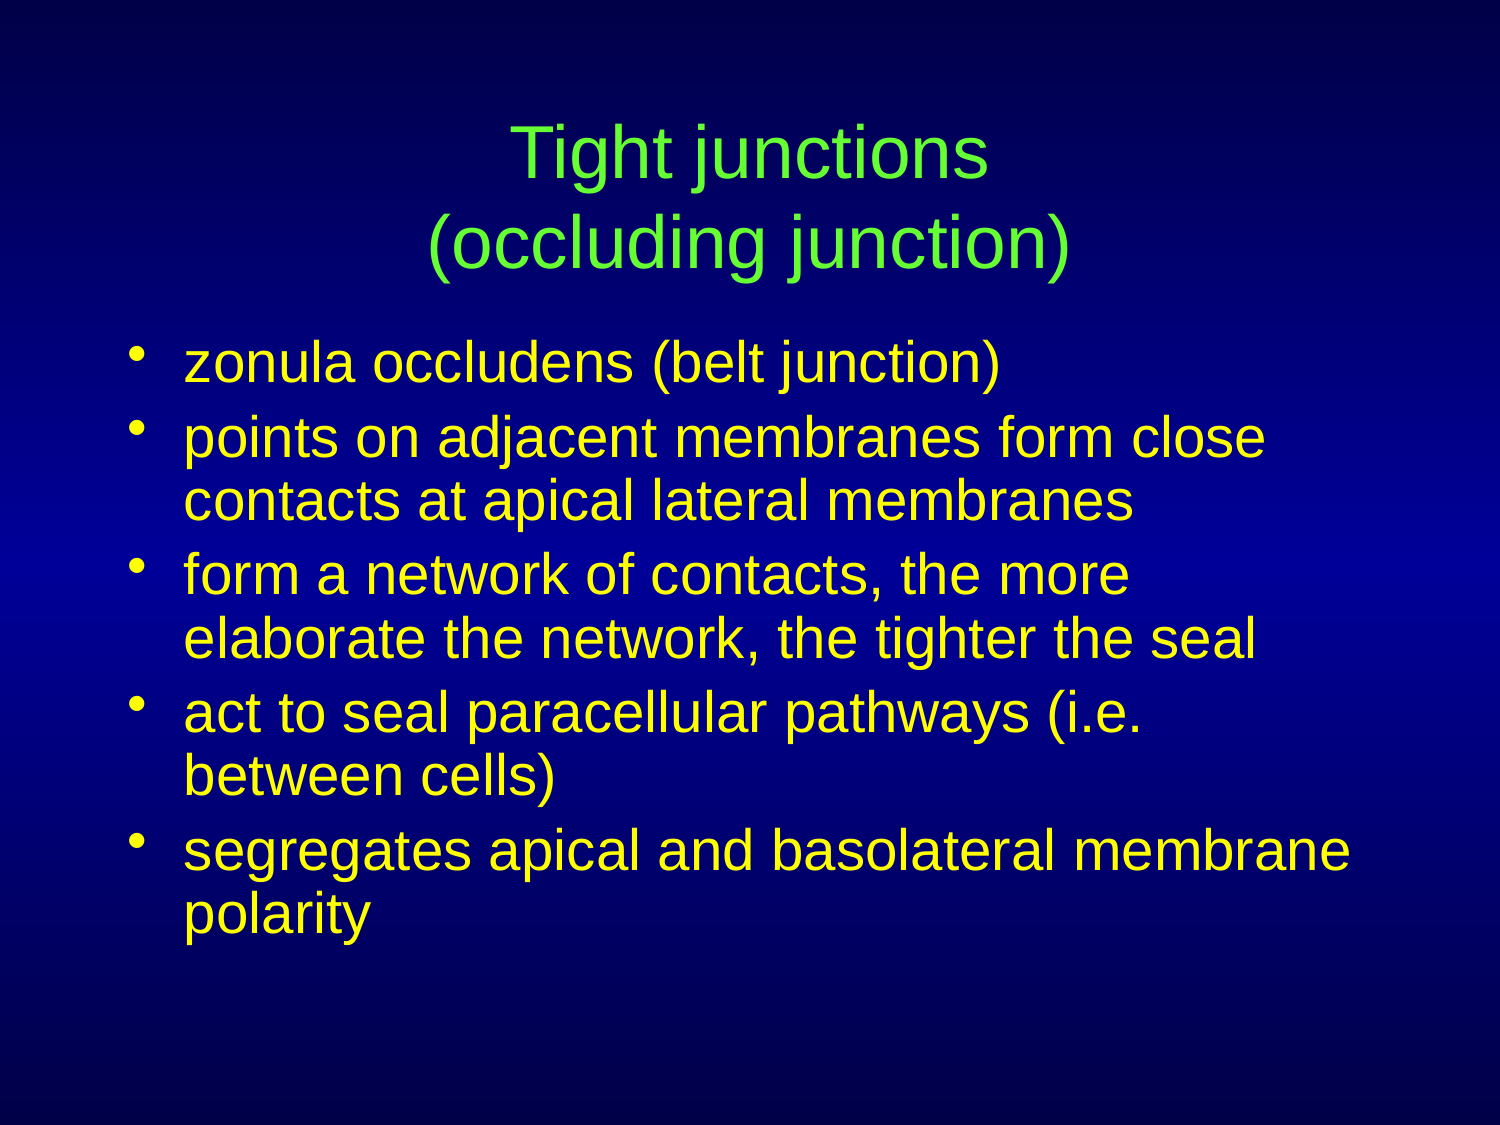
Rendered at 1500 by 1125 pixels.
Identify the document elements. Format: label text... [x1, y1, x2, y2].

list zonula occludens (belt junction) points on adjacent membranes form close contacts at apical lateral membranes form a network of contacts, the more elaborate the network, the tighter the seal act to seal paracellular pathways (i.e. between cells) segregates apical and basolateral membrane polarity [112, 324, 1388, 1000]
title Tight junctions (occluding junction) [112, 99, 1388, 288]
